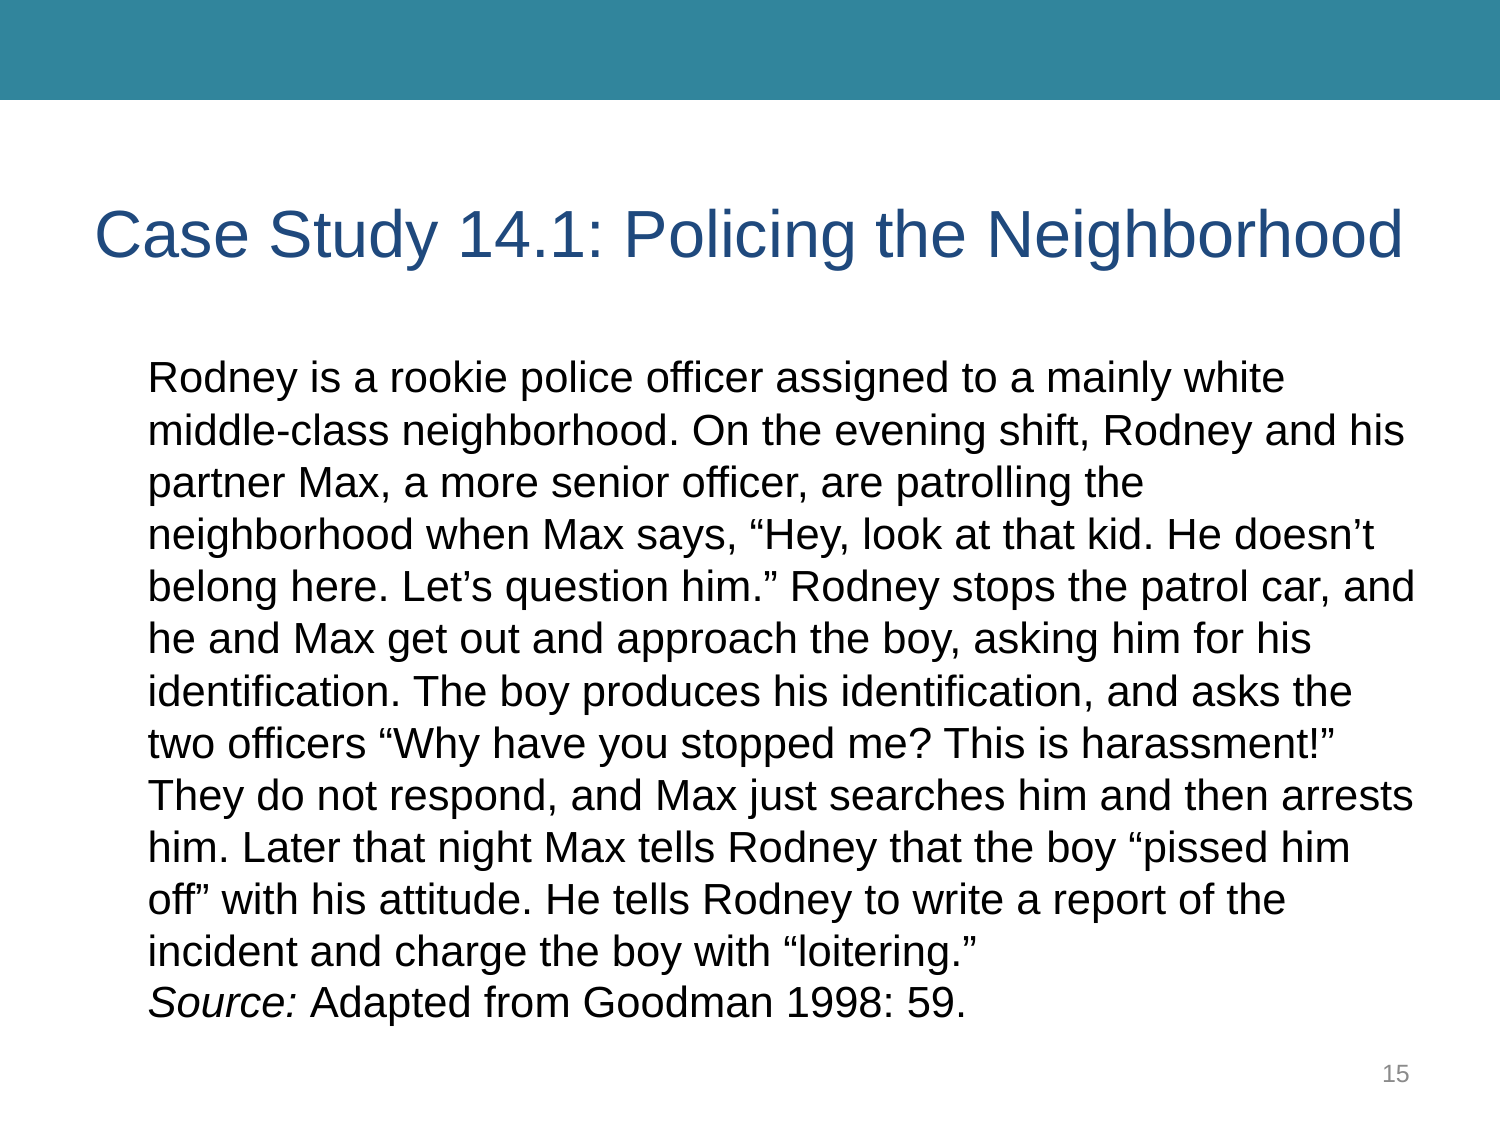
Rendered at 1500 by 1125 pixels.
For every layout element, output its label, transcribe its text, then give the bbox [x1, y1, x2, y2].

slide_number 15 [1350, 1042, 1425, 1103]
list Rodney is a rookie police officer assigned to a mainly white middle-class neighborhood. On the evening shift, Rodney and his partner Max, a more senior officer, are patrolling the neighborhood when Max says, “Hey, look at that kid. He doesn’t belong here. Let’s question him.” Rodney stops the patrol car, and he and Max get out and approach the boy, asking him for his identification. The boy produces his identification, and asks the two officers “Why have you stopped me? This is harassment!” They do not respond, and Max just searches him and then arrests him. Later that night Max tells Rodney that the boy “pissed him off” with his attitude. He tells Rodney to write a report of the incident and charge the boy with “loitering.” Source: Adapted from Goodman 1998: 59. [75, 337, 1438, 1043]
title Case Study 14.1: Policing the Neighborhood [75, 125, 1425, 337]
